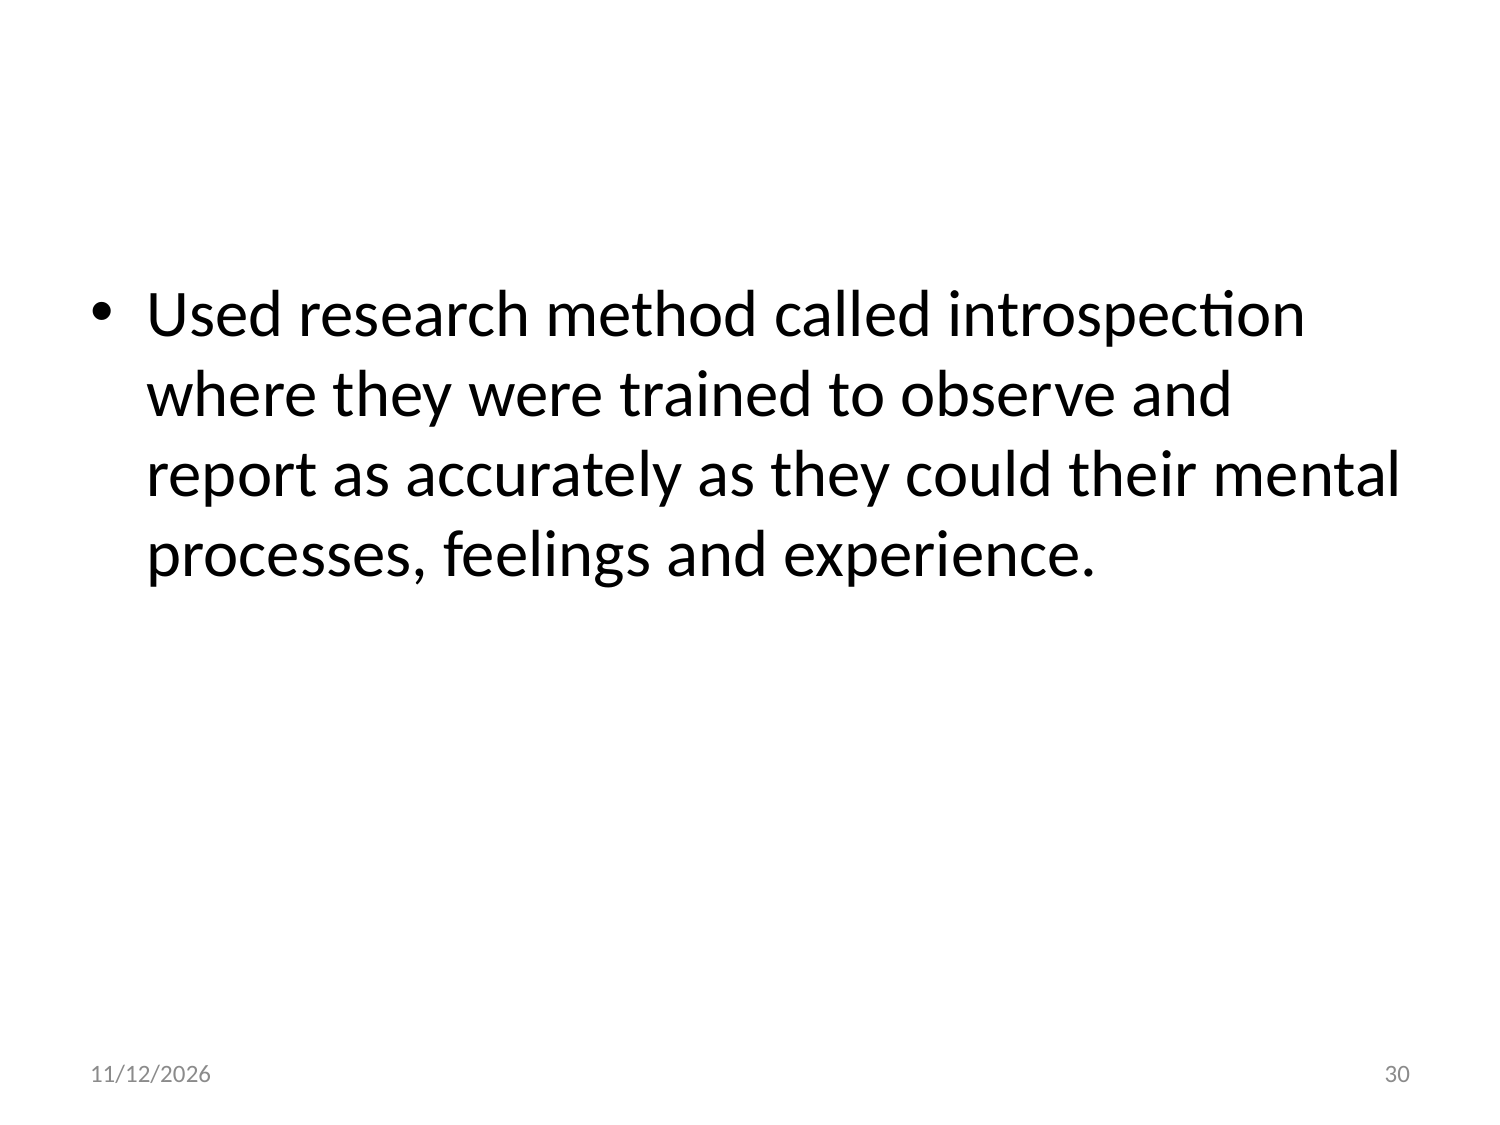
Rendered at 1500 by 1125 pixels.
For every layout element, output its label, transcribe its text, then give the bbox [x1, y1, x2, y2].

list Used research method called introspection where they were trained to observe and report as accurately as they could their mental processes, feelings and experience. [75, 262, 1425, 1005]
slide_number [75, 1042, 425, 1103]
slide_number 30 [1074, 1042, 1425, 1103]
